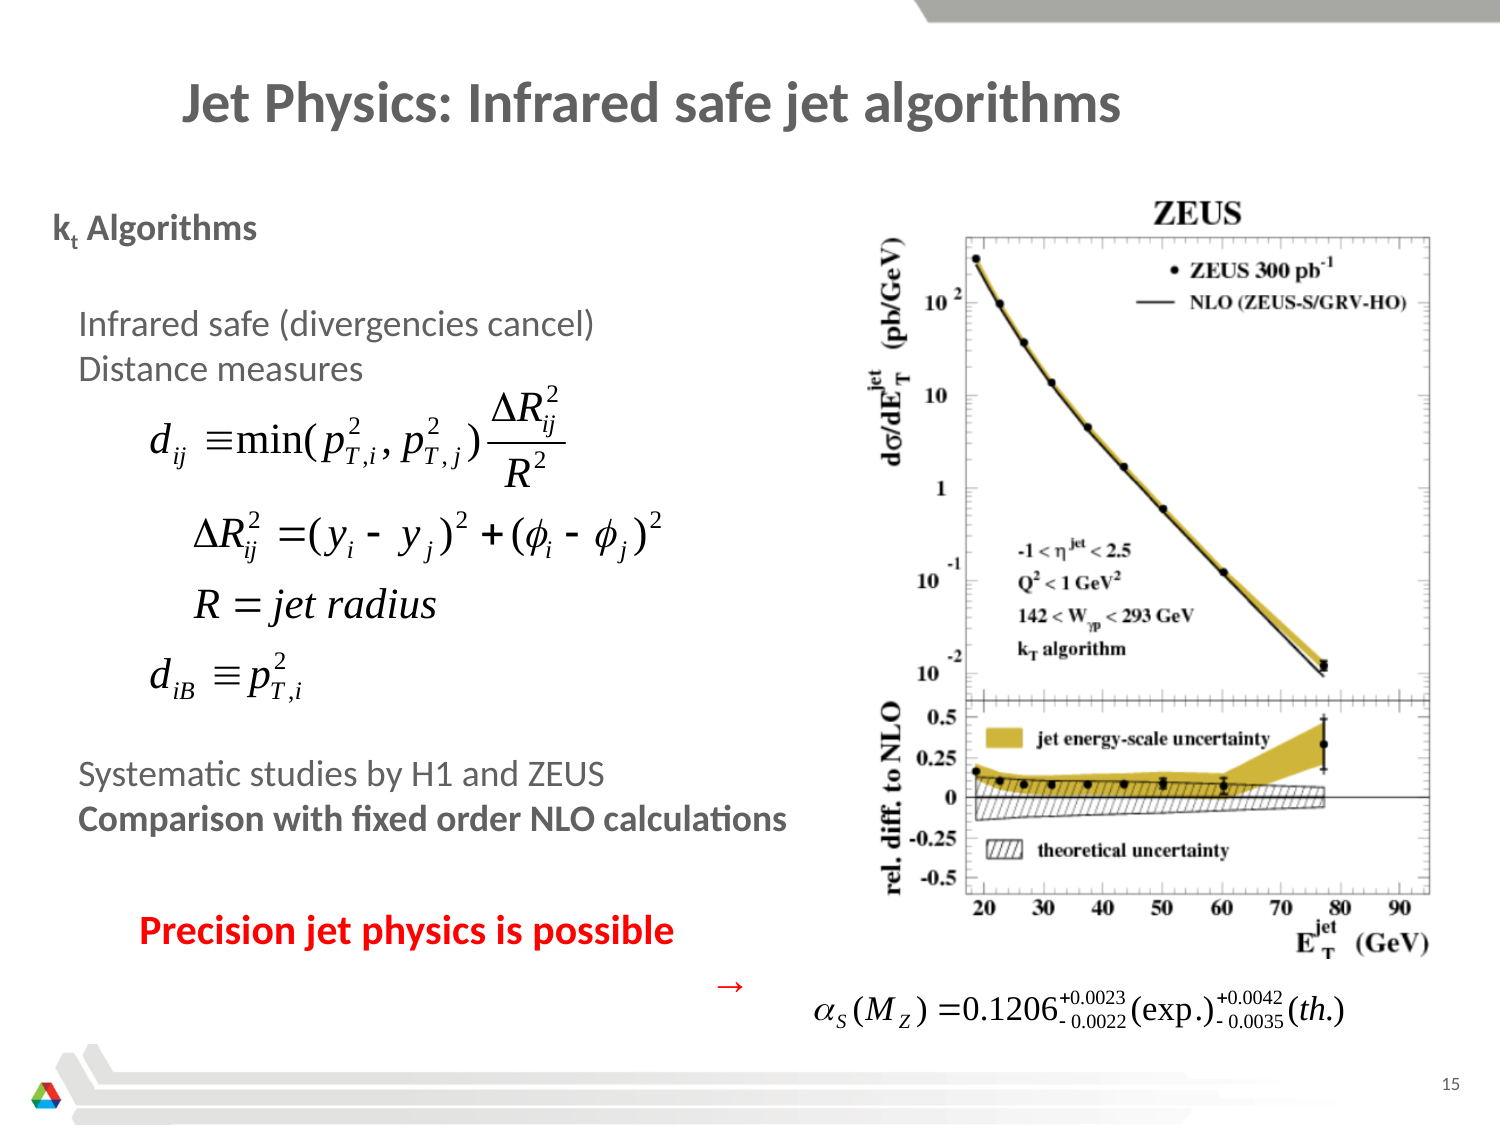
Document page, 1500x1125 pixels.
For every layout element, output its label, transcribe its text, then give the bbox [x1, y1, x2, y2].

text_box Jet Physics: Infrared safe jet algorithms [168, 57, 1138, 142]
picture [0, 0, 1500, 24]
picture [0, 1036, 1500, 1125]
picture [769, 196, 1500, 959]
text_box Precision jet physics is possible → [124, 895, 766, 1011]
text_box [142, 373, 676, 713]
text_box kt Algorithms Infrared safe (divergencies cancel) Distance measures Systematic studies by H1 and ZEUS Comparison with fixed order NLO calculations [38, 195, 803, 892]
slide_number 15 [1412, 1064, 1476, 1125]
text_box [808, 982, 1353, 1038]
